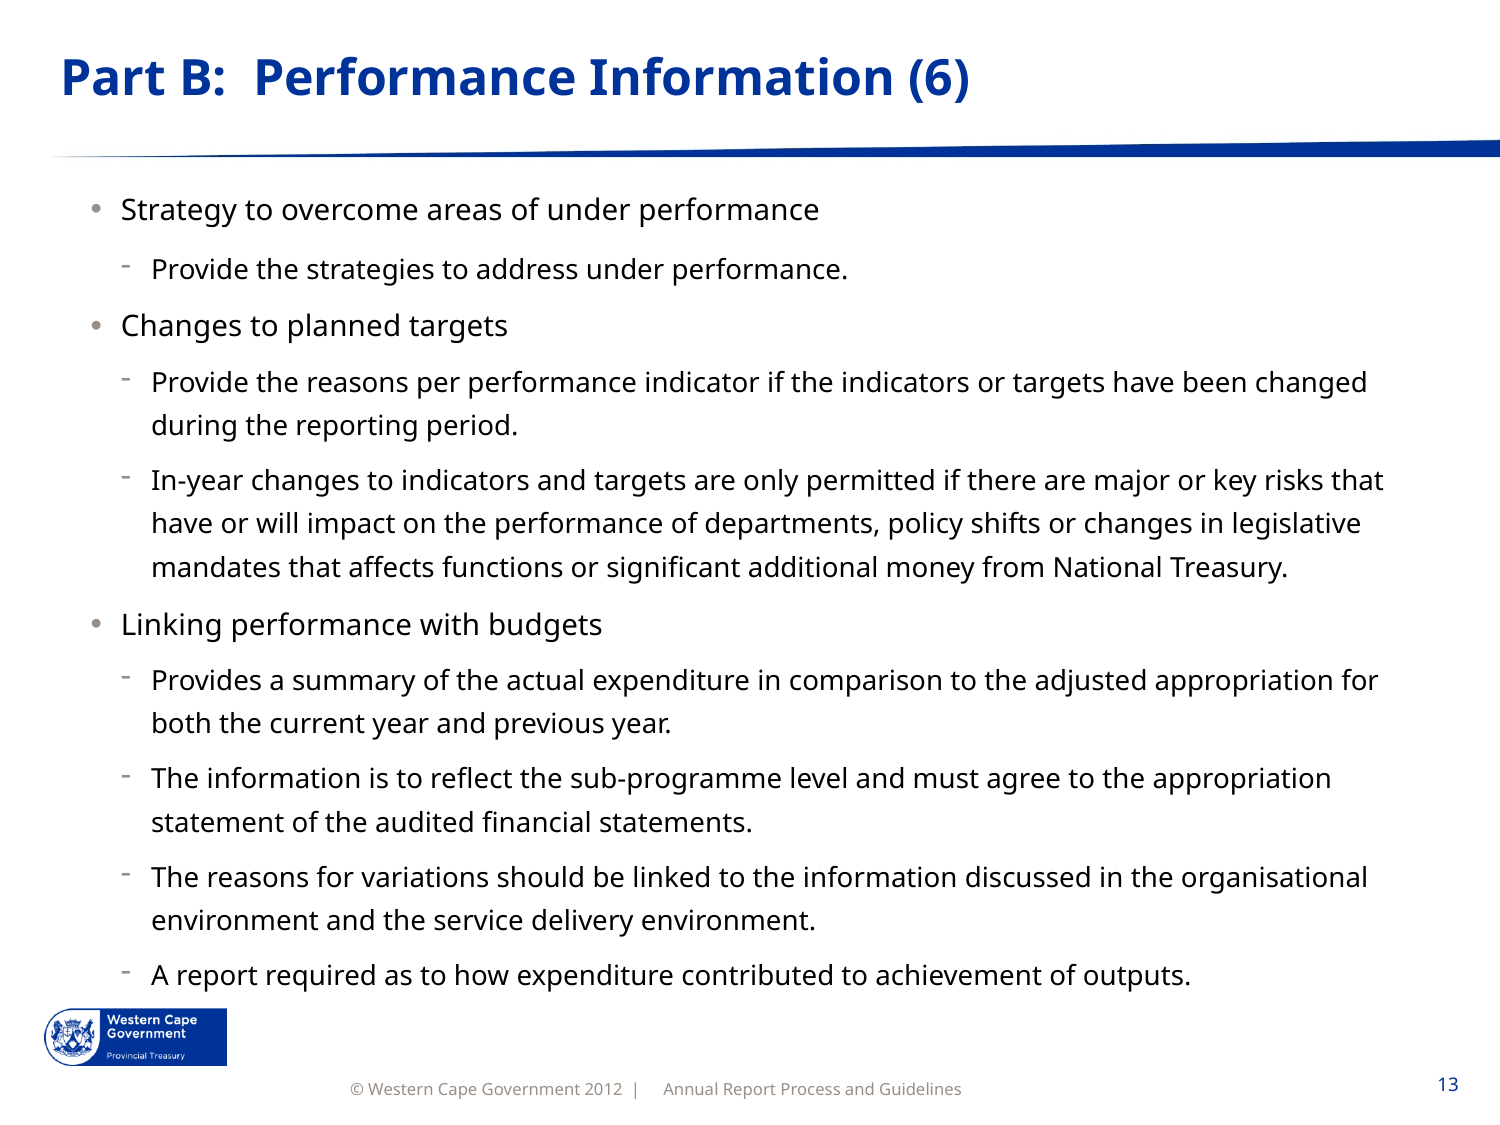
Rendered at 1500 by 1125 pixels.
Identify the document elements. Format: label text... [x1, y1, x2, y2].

list Strategy to overcome areas of under performance Provide the strategies to address under performance. Changes to planned targets Provide the reasons per performance indicator if the indicators or targets have been changed during the reporting period. In-year changes to indicators and targets are only permitted if there are major or key risks that have or will impact on the performance of departments, policy shifts or changes in legislative mandates that affects functions or significant additional money from National Treasury. Linking performance with budgets Provides a summary of the actual expenditure in comparison to the adjusted appropriation for both the current year and previous year. The information is to reflect the sub-programme level and must agree to the appropriation statement of the audited financial statements. The reasons for variations should be linked to the information discussed in the organisational environment and the service delivery environment. A report required as to how expenditure contributed to achievement of outputs. [48, 168, 1459, 1010]
picture [0, 121, 1500, 184]
title Part B: Performance Information (6) [48, 29, 1459, 122]
slide_number 13 [1374, 1061, 1459, 1099]
picture [44, 1008, 227, 1066]
footer Annual Report Process and Guidelines [663, 1061, 1343, 1099]
